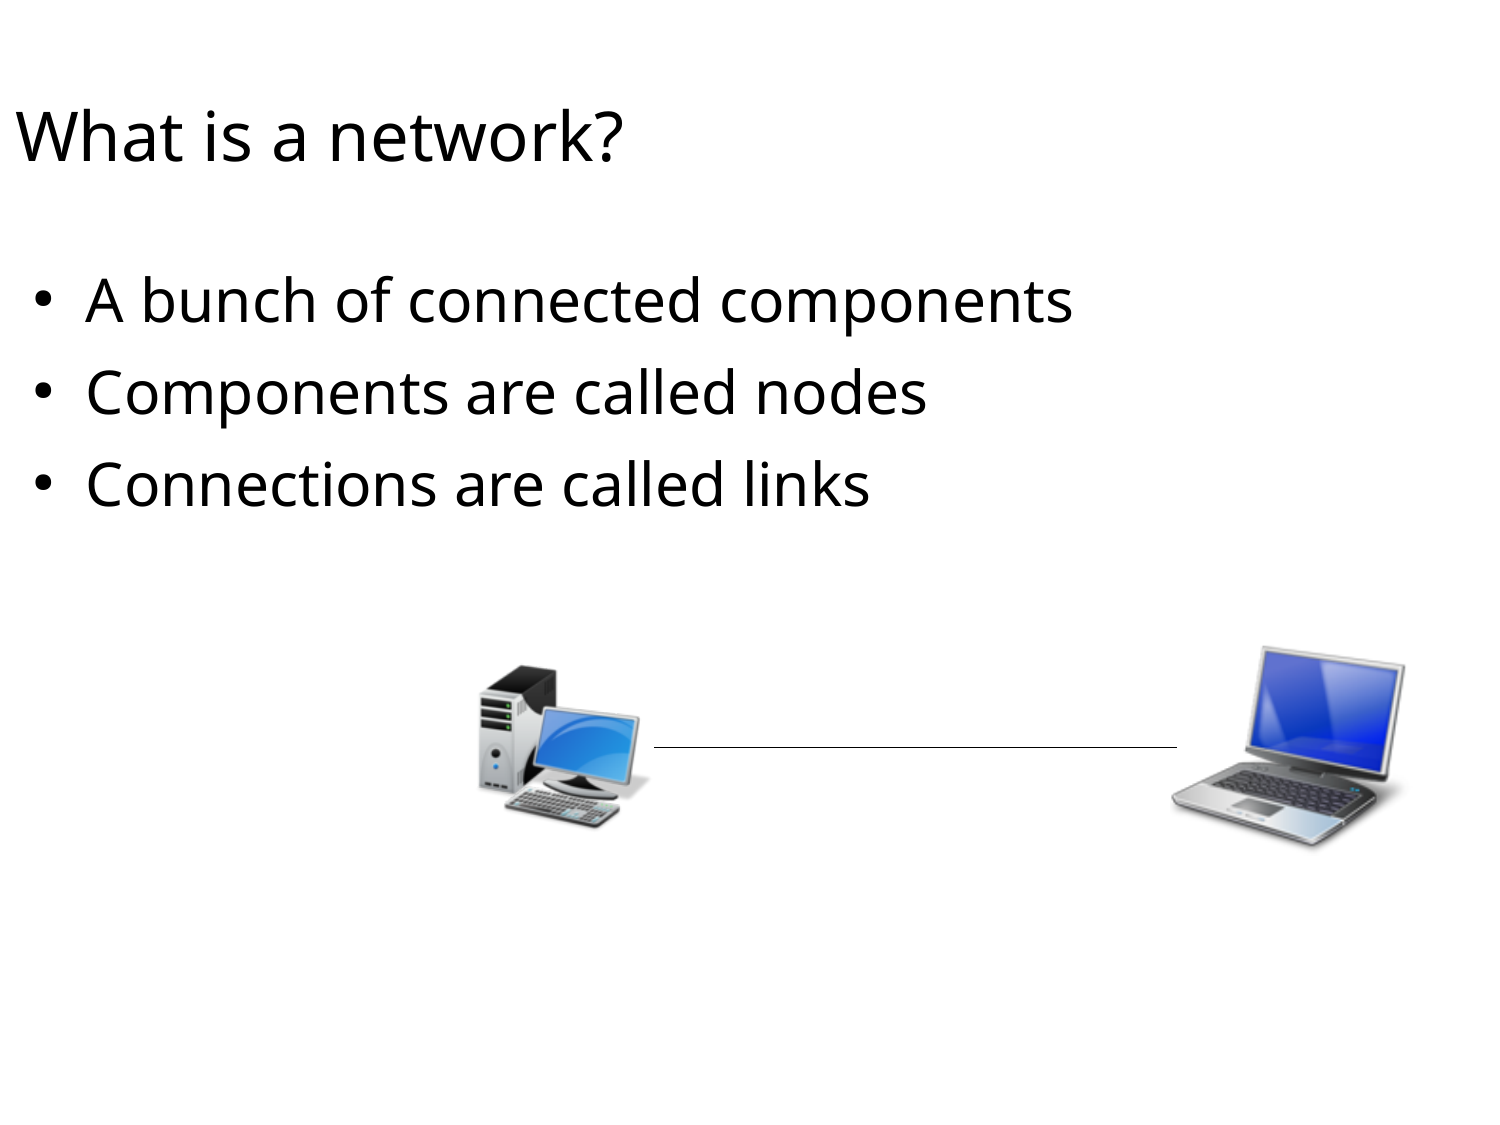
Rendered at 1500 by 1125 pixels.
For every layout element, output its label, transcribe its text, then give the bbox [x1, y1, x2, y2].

picture [1170, 642, 1413, 856]
picture [475, 657, 657, 839]
title What is a network? [0, 45, 1350, 232]
list A bunch of connected components Components are called nodes Connections are called links [0, 263, 1350, 1006]
